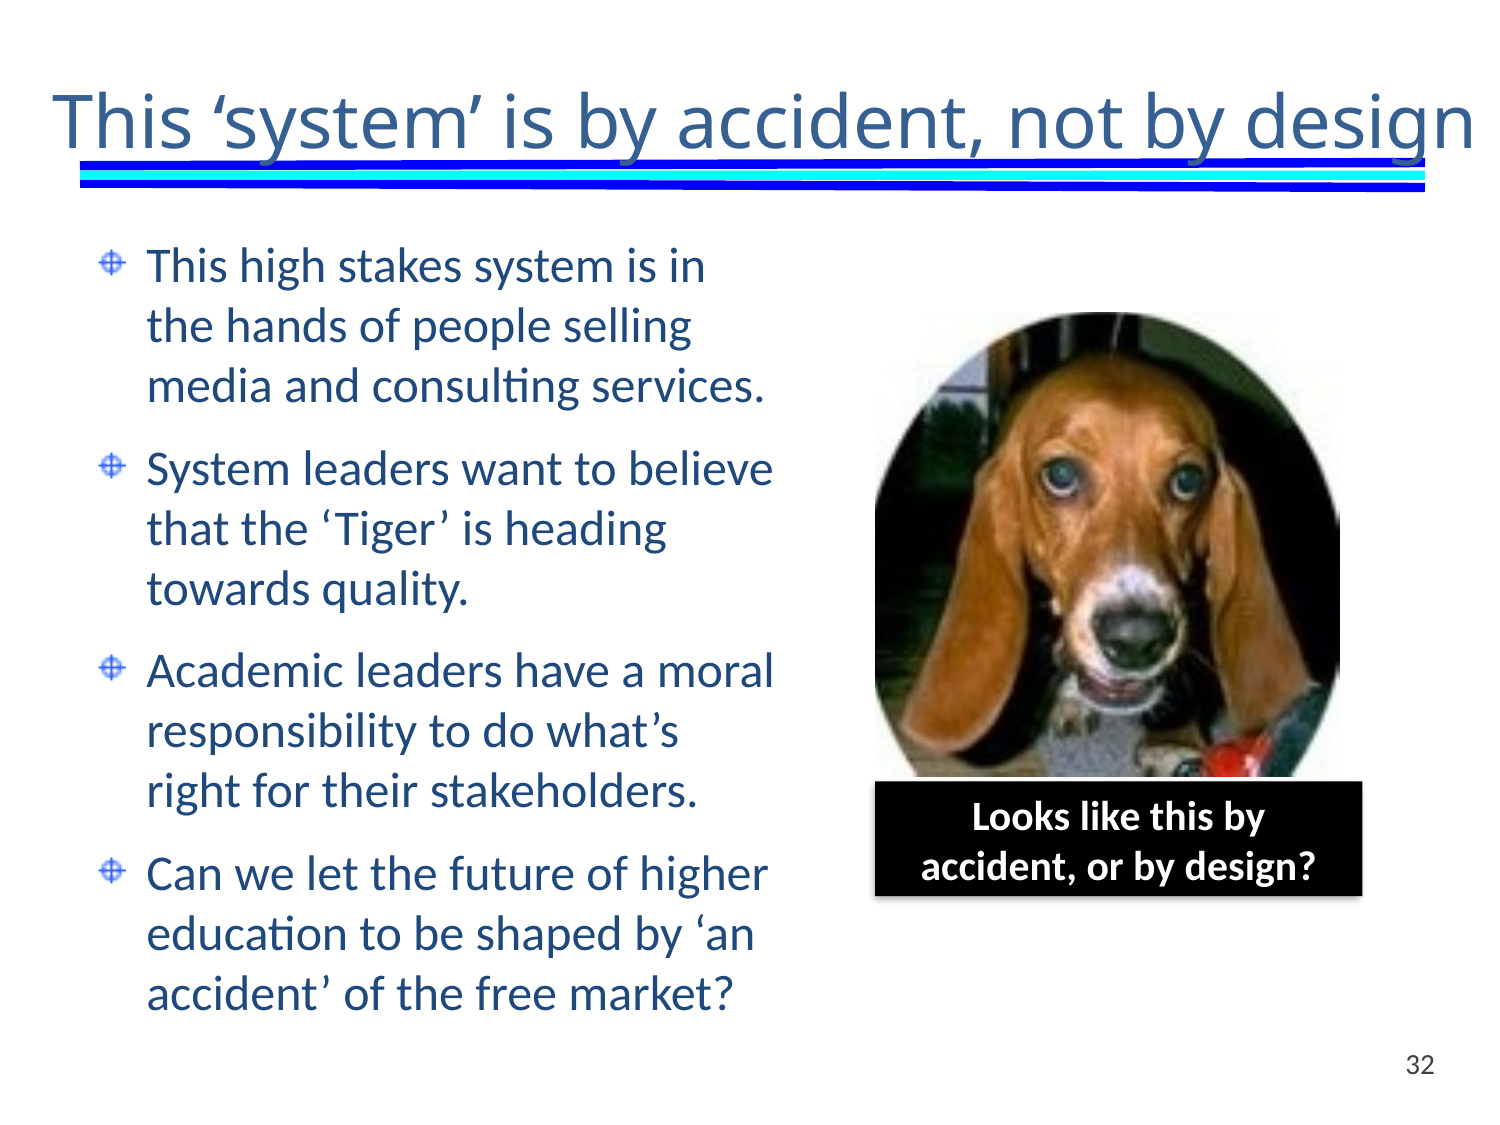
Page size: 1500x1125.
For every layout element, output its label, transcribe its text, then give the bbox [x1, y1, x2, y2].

picture [90, 852, 126, 888]
picture [90, 244, 126, 280]
title This ‘system’ is by accident, not by design [37, 24, 1500, 213]
picture [90, 447, 126, 483]
list This high stakes system is in the hands of people selling media and consulting services. System leaders want to believe that the ‘Tiger’ is heading towards quality. Academic leaders have a moral responsibility to do what’s right for their stakeholders. Can we let the future of higher education to be shaped by ‘an accident’ of the free market? [75, 224, 800, 1050]
picture [90, 649, 126, 685]
slide_number 32 [1100, 1032, 1450, 1093]
text_box Looks like this by accident, or by design? [875, 781, 1363, 897]
picture [874, 312, 1340, 777]
